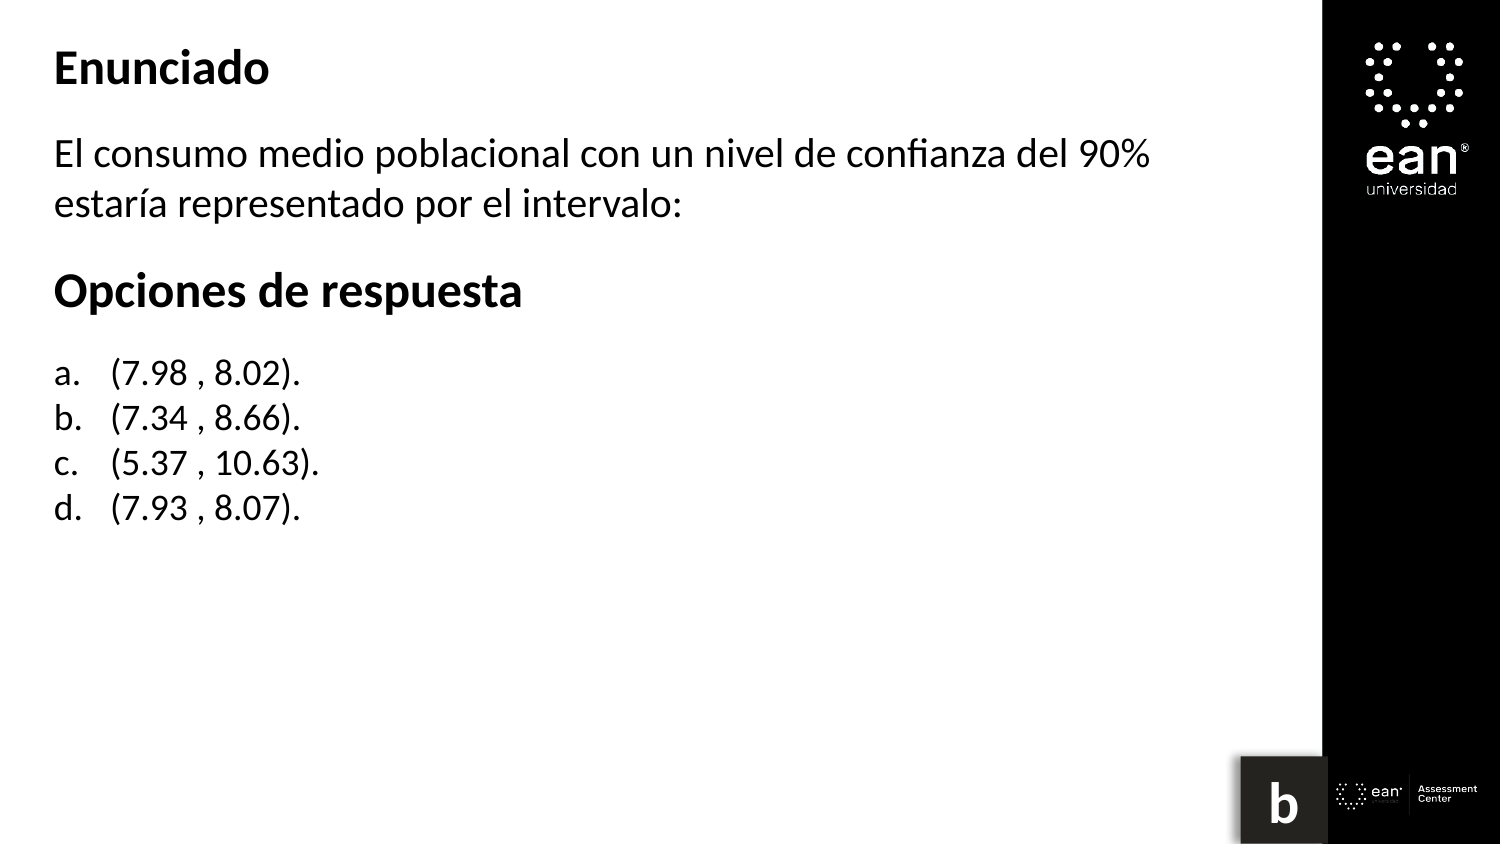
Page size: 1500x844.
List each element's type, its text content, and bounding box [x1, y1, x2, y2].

text_box El consumo medio poblacional con un nivel de confianza del 90% estaría representado por el intervalo: [39, 118, 1285, 233]
text_box (7.98 , 8.02). (7.34 , 8.66). (5.37 , 10.63). (7.93 , 8.07). [39, 340, 1285, 536]
text_box b [1238, 754, 1330, 844]
picture [0, 0, 1500, 844]
text_box Opciones de respuesta [39, 249, 797, 325]
text_box Enunciado [39, 27, 797, 102]
